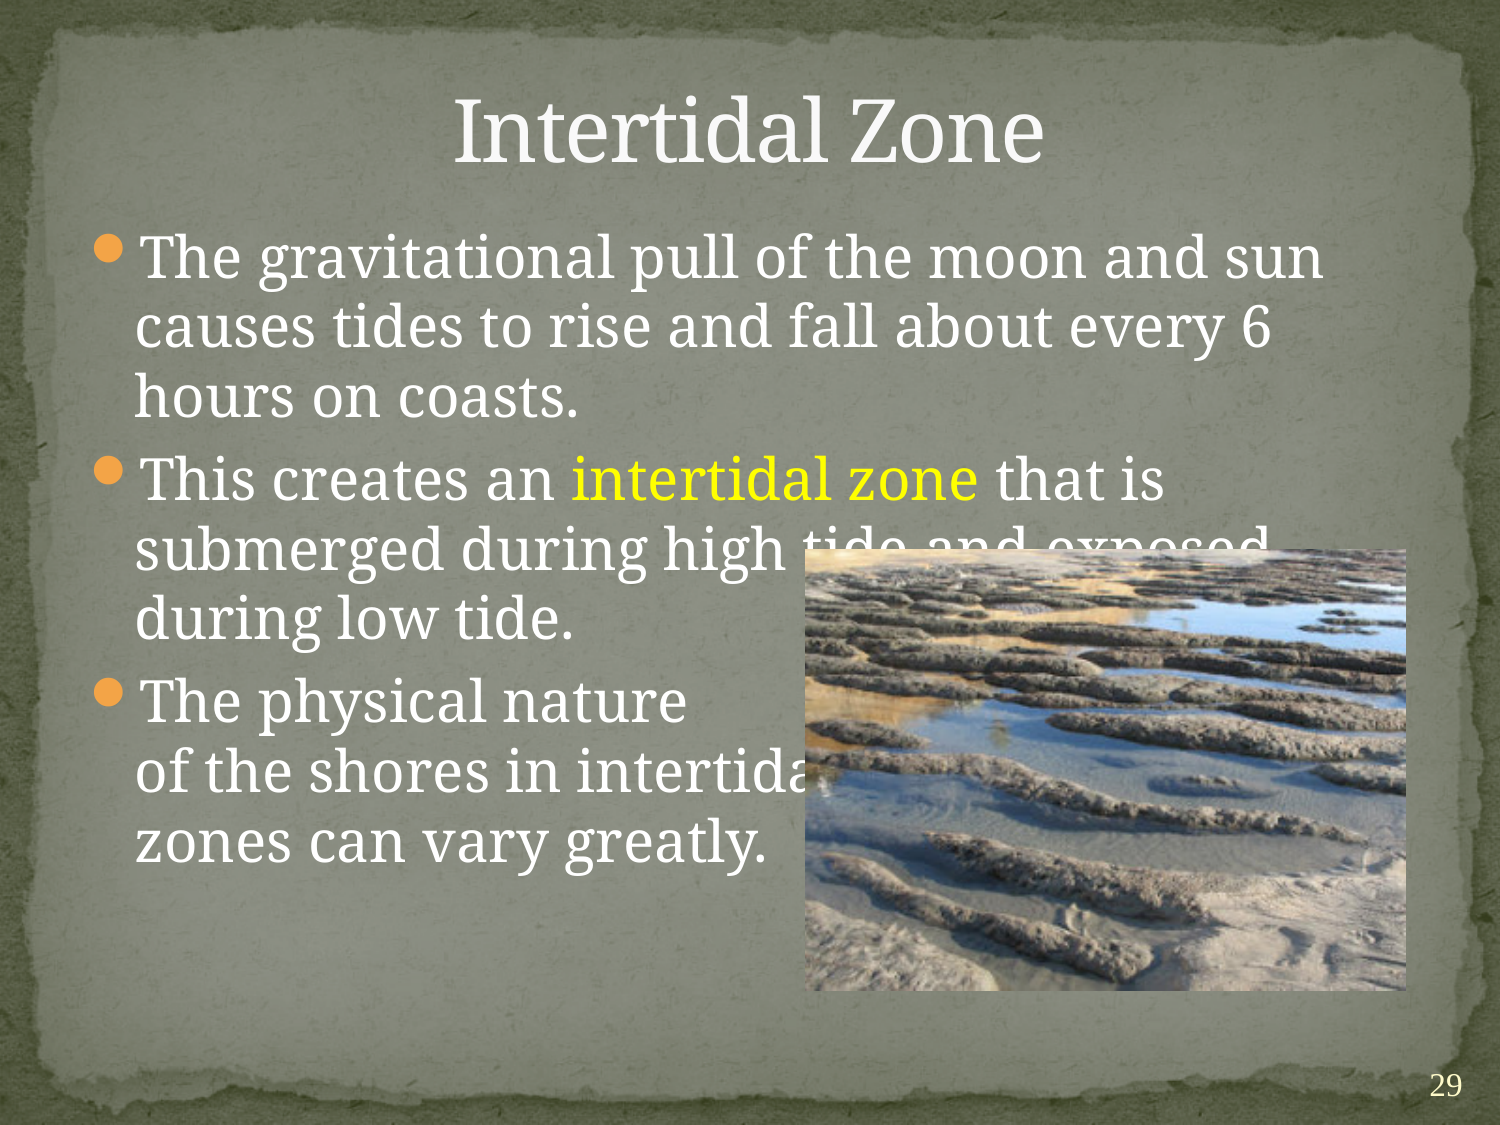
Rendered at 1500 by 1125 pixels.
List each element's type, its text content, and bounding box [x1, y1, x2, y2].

picture [805, 549, 1406, 991]
list The gravitational pull of the moon and sun causes tides to rise and fall about every 6 hours on coasts. This creates an intertidal zone that is submerged during high tide and exposed during low tide. The physical nature of the shores in intertidal zones can vary greatly. [75, 212, 1425, 913]
title Intertidal Zone [74, 24, 1425, 188]
slide_number 29 [1396, 1046, 1496, 1121]
